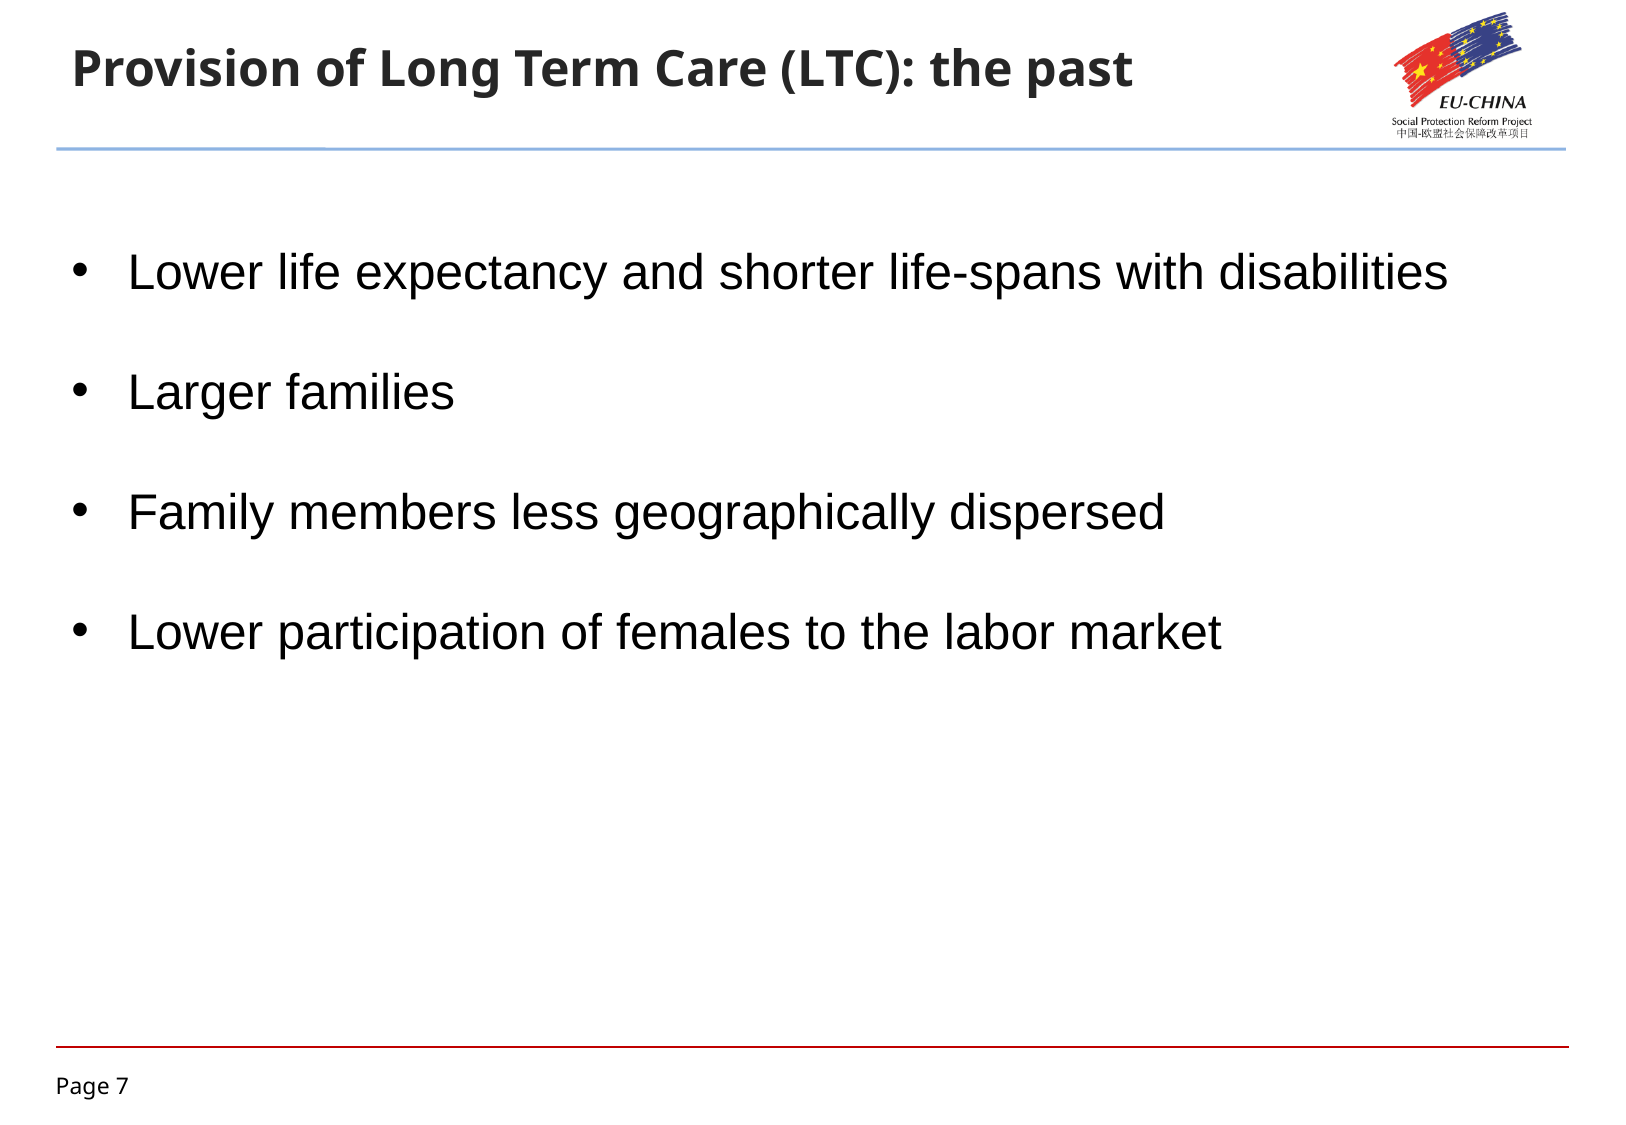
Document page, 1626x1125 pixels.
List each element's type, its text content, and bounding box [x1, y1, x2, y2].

text_box Provision of Long Term Care (LTC): the past [56, 28, 1191, 136]
text_box Lower life expectancy and shorter life-spans with disabilities Larger families Family members less geographically dispersed Lower participation of females to the labor market [56, 231, 1474, 847]
picture [1387, 0, 1537, 147]
